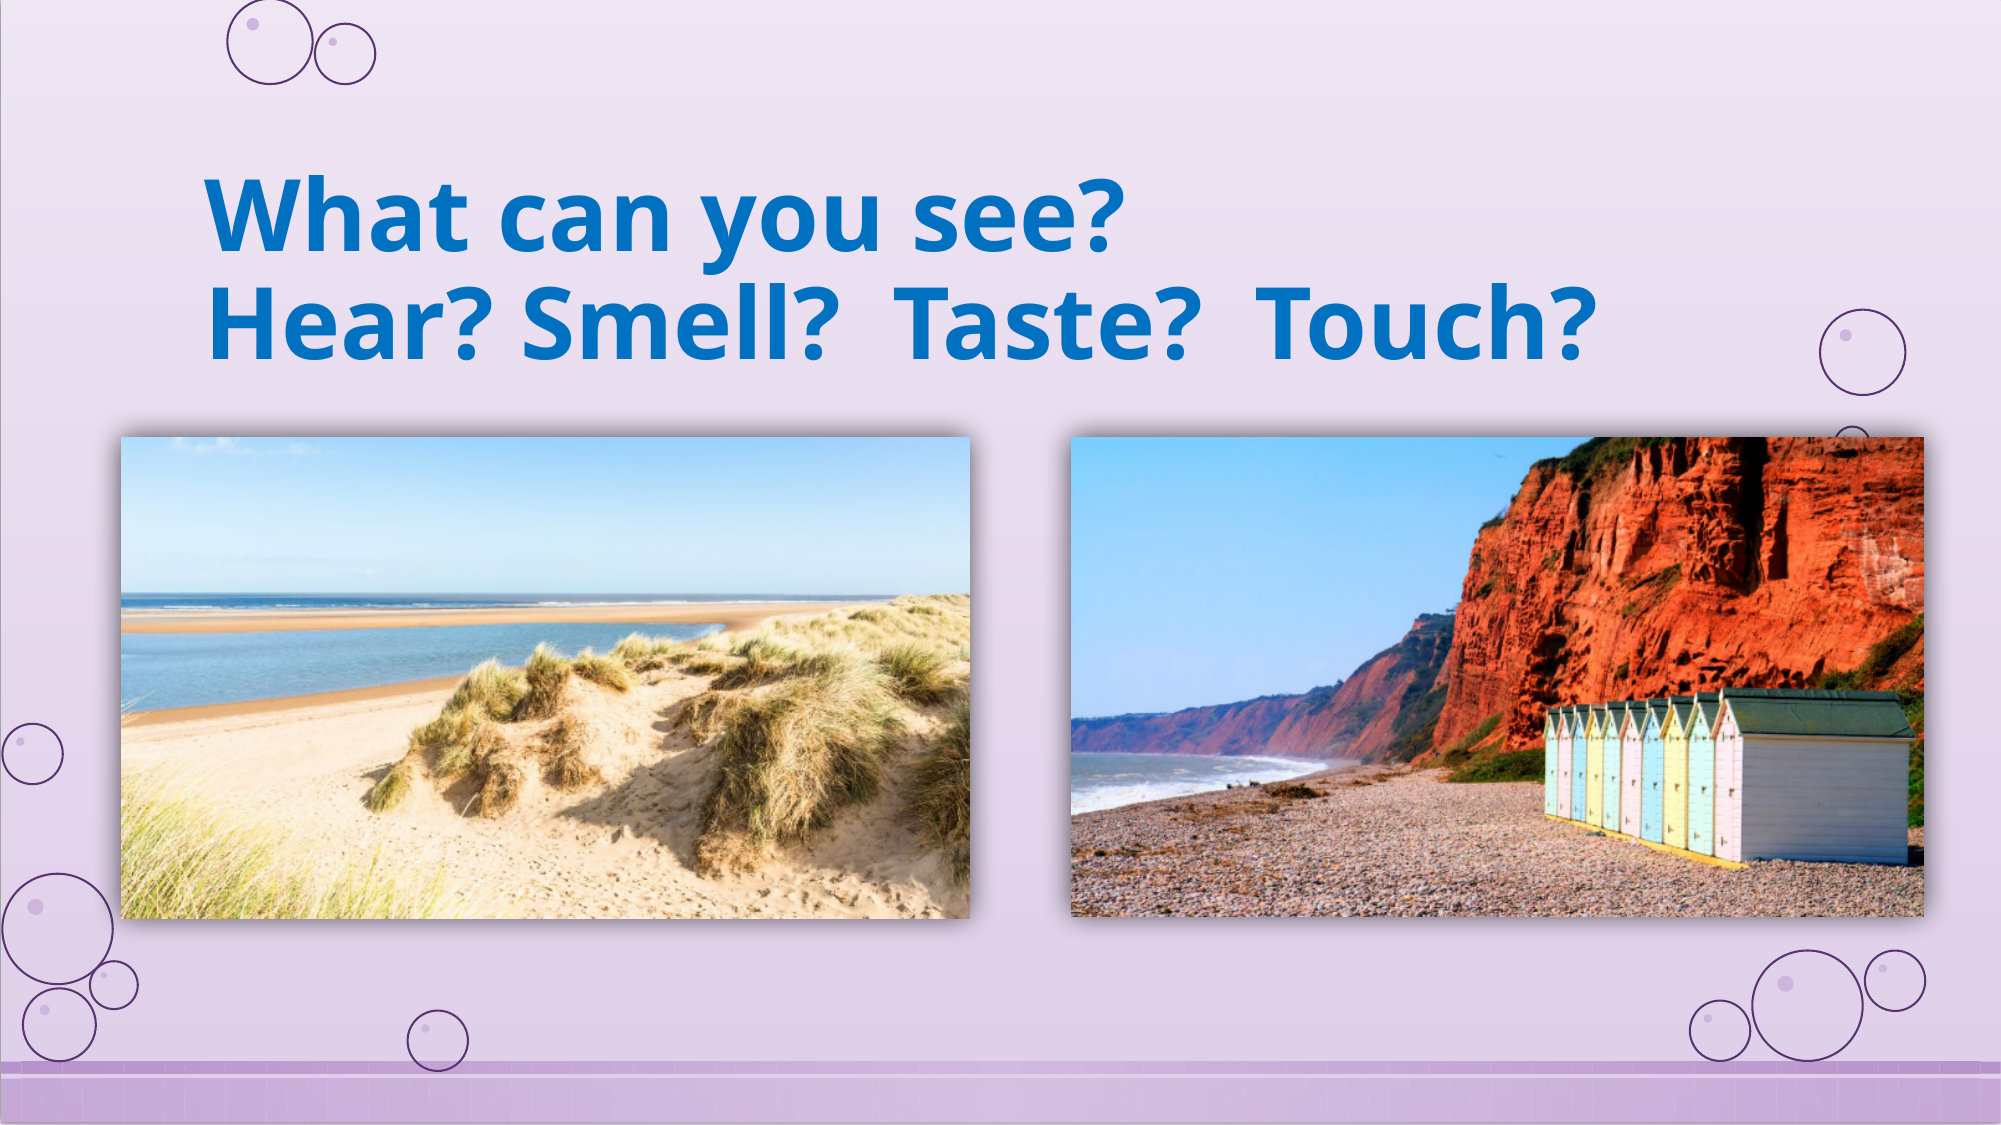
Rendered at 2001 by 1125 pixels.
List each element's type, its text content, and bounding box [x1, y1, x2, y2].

title What can you see? Hear? Smell? Taste? Touch? [190, 186, 1750, 389]
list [1071, 437, 1924, 917]
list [121, 437, 971, 919]
